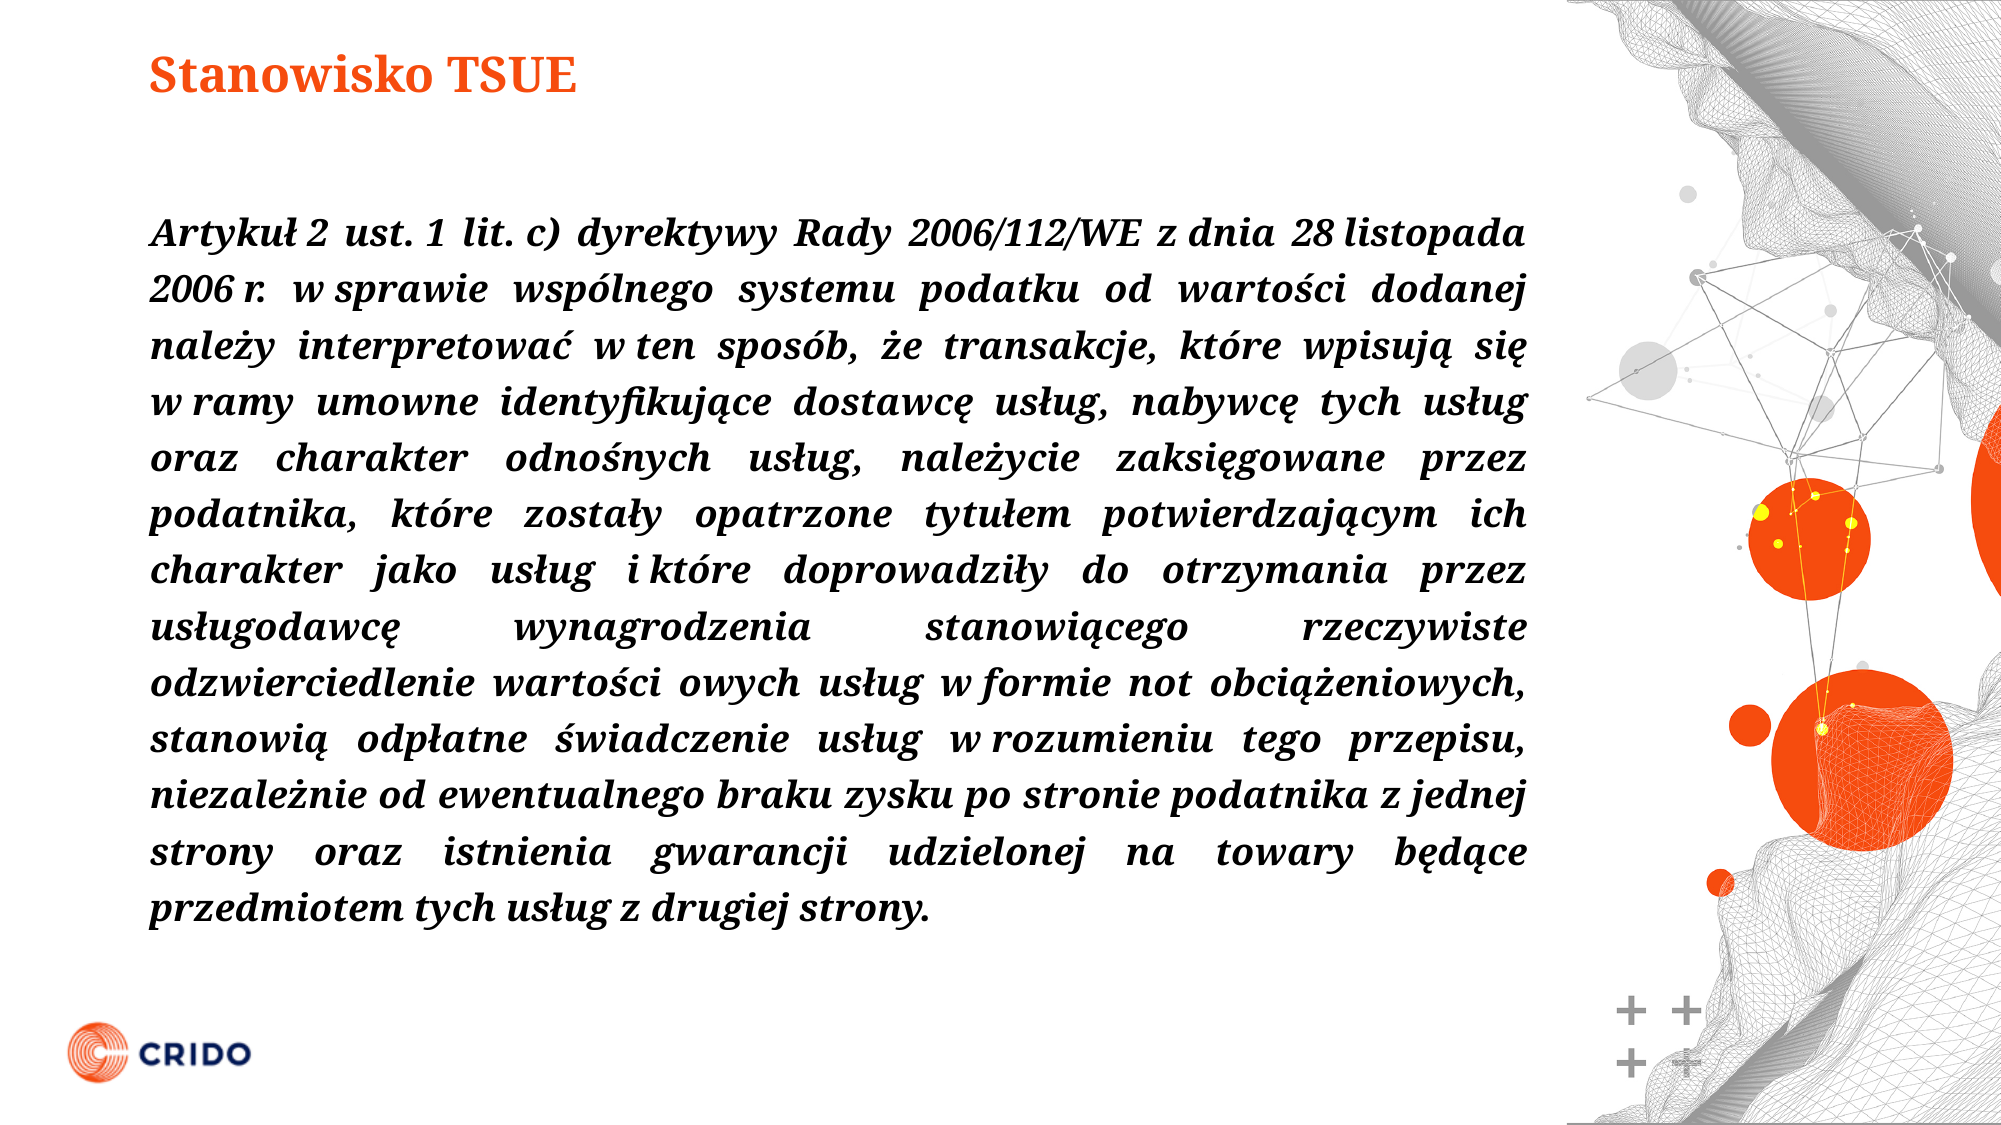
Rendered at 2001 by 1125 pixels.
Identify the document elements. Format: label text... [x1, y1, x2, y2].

picture [0, 0, 2001, 1125]
title Stanowisko TSUE [134, 42, 1505, 209]
list Artykuł 2 ust. 1 lit. c) dyrektywy Rady 2006/112/WE z dnia 28 listopada 2006 r. w sprawie wspólnego systemu podatku od wartości dodanej należy interpretować w ten sposób, że transakcje, które wpisują się w ramy umowne identyfikujące dostawcę usług, nabywcę tych usług oraz charakter odnośnych usług, należycie zaksięgowane przez podatnika, które zostały opatrzone tytułem potwierdzającym ich charakter jako usług i które doprowadziły do otrzymania przez usługodawcę wynagrodzenia stanowiącego rzeczywiste odzwierciedlenie wartości owych usług w formie not obciążeniowych, stanowią odpłatne świadczenie usług w rozumieniu tego przepisu, niezależnie od ewentualnego braku zysku po stronie podatnika z jednej strony oraz istnienia gwarancji udzielonej na towary będące przedmiotem tych usług z drugiej strony. [134, 190, 1544, 1003]
